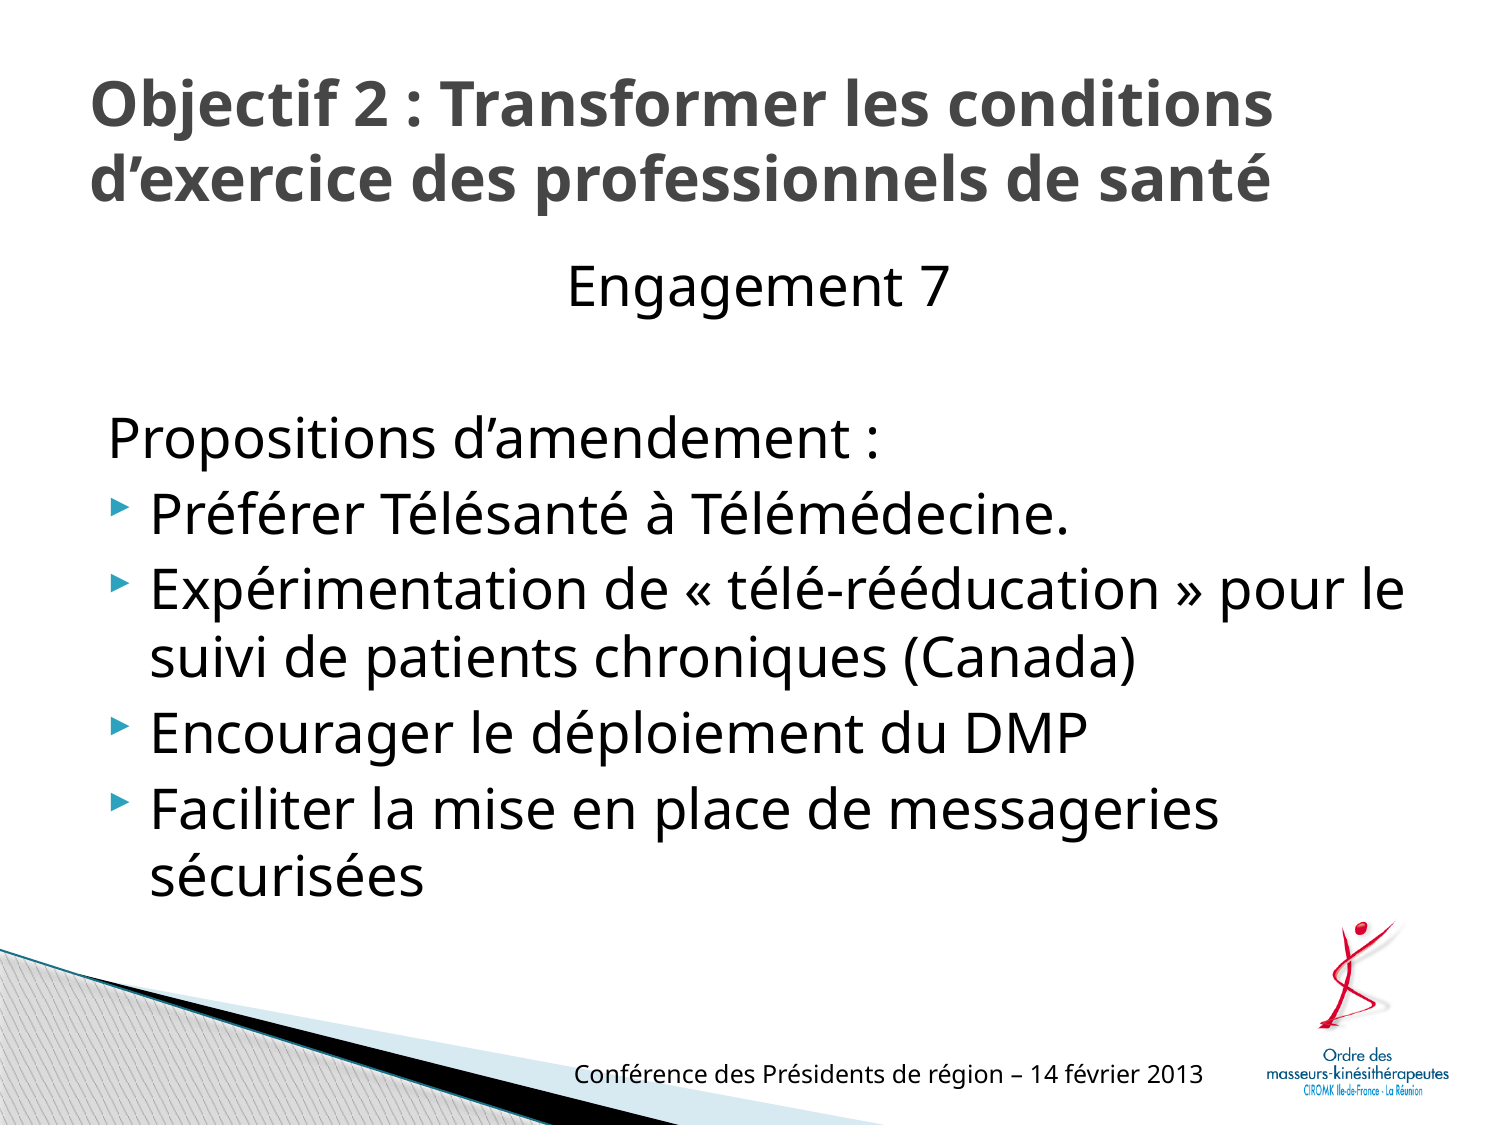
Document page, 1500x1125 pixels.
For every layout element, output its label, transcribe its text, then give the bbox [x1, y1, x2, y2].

picture [1257, 895, 1459, 1099]
title Objectif 2 : Transformer les conditions d’exercice des professionnels de santé [75, 45, 1425, 233]
text_box Conférence des Présidents de région – 14 février 2013 [559, 1051, 1251, 1097]
list Engagement 7 Propositions d’amendement : Préférer Télésanté à Télémédecine. Expérimentation de « télé-rééducation » pour le suivi de patients chroniques (Canada) Encourager le déploiement du DMP Faciliter la mise en place de messageries sécurisées [75, 243, 1425, 986]
